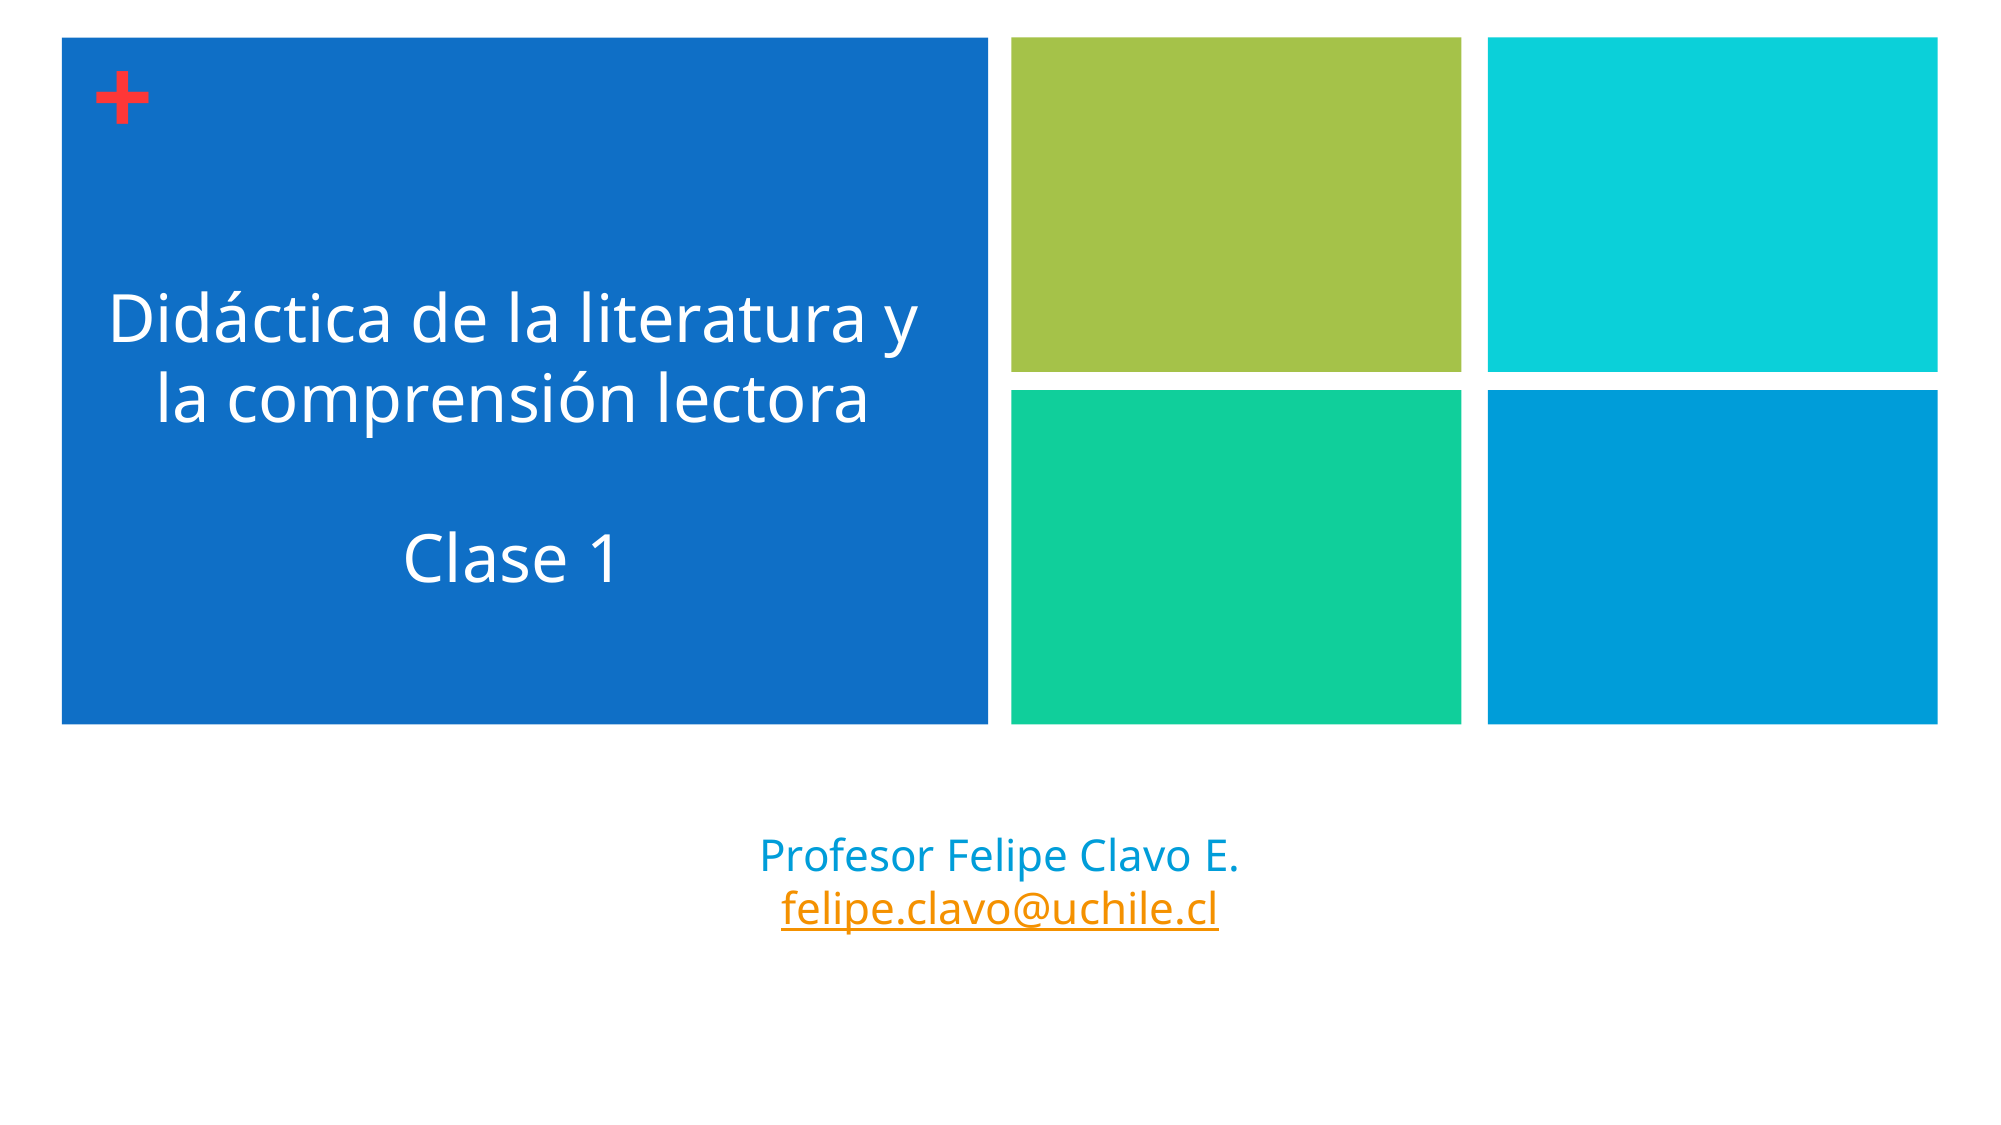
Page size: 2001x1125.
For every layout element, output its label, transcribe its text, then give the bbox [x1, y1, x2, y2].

text_box Profesor Felipe Clavo E. felipe.clavo@uchile.cl [637, 825, 1363, 949]
title Didáctica de la literatura y la comprensión lectora Clase 1 [70, 267, 957, 608]
